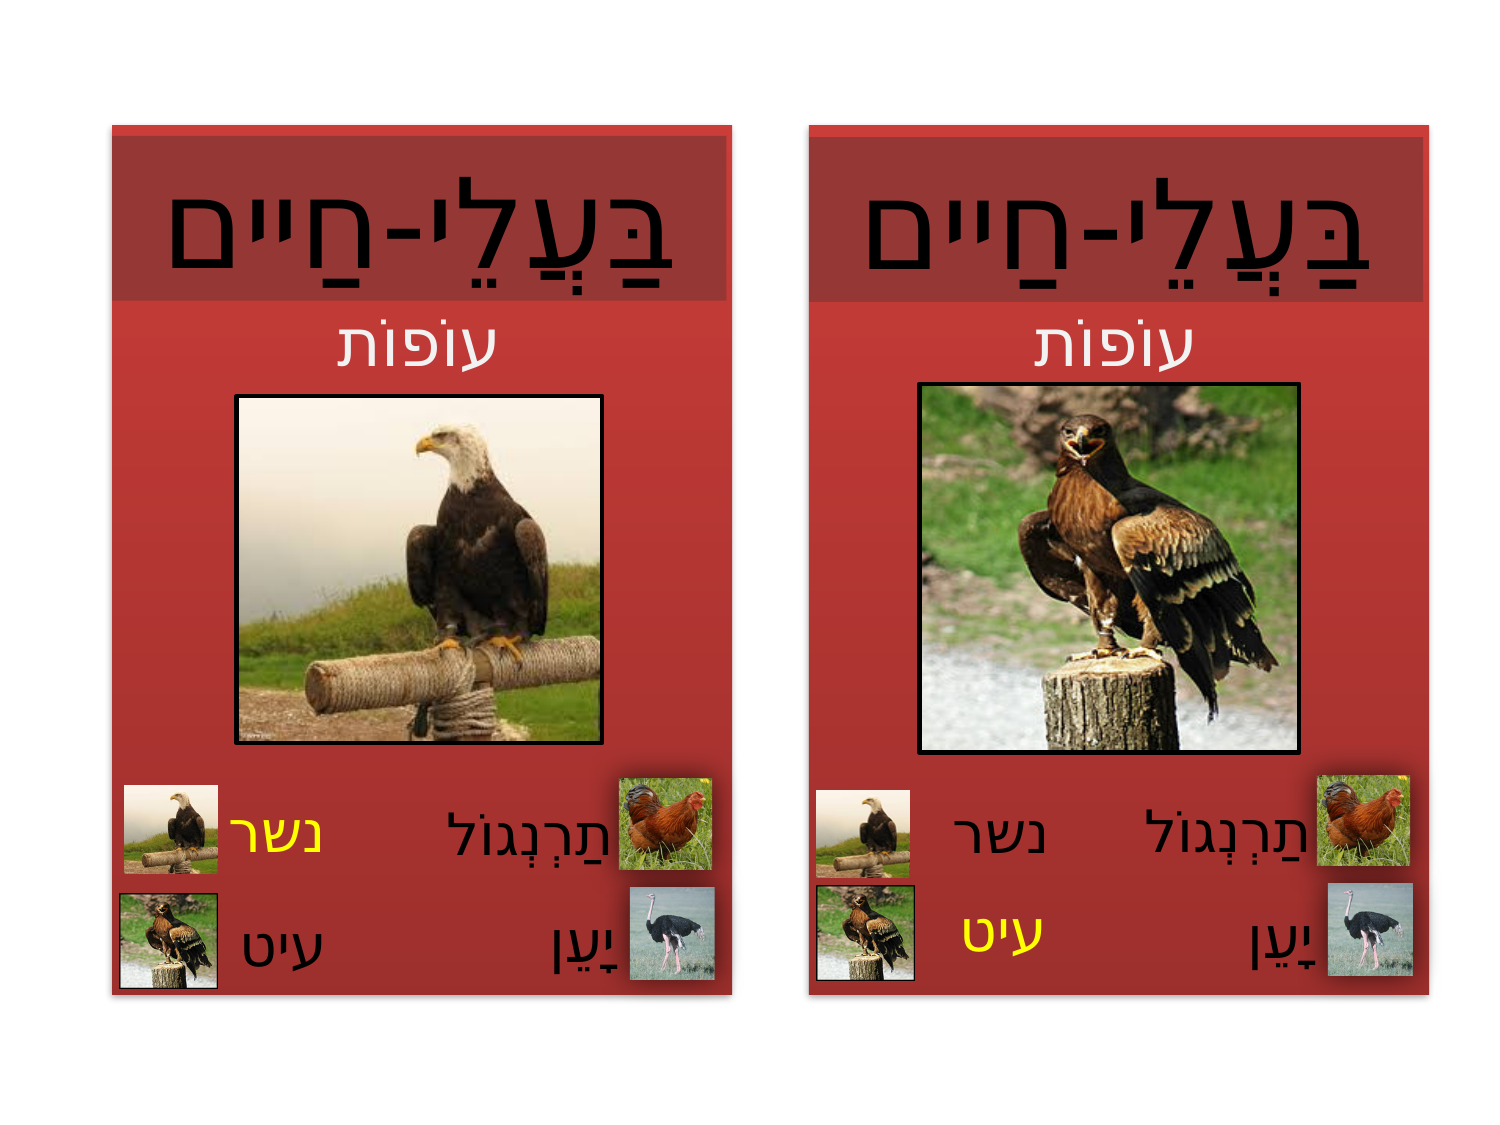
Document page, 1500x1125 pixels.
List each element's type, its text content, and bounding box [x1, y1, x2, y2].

picture [921, 385, 1297, 751]
picture [119, 893, 218, 989]
text_box [112, 125, 733, 995]
text_box בַּעֲלֵי-חַיים [112, 135, 727, 301]
text_box יָעֵן [1175, 893, 1310, 978]
text_box תַרְנְגוֹל [1080, 786, 1299, 872]
text_box עוֹפוֹת [881, 302, 1353, 388]
text_box יָעֵן [477, 896, 612, 982]
text_box עוֹפוֹת [184, 301, 656, 388]
text_box תַרְנְגוֹל [382, 790, 601, 875]
text_box עיט [222, 901, 389, 986]
text_box בַּעֲלֵי-חַיים [809, 137, 1424, 302]
text_box נשר [220, 786, 383, 872]
picture [816, 885, 915, 981]
picture [124, 785, 219, 875]
text_box עיט [916, 885, 1109, 971]
text_box נשר [907, 788, 1107, 873]
picture [629, 886, 715, 980]
text_box [808, 125, 1430, 995]
picture [618, 777, 713, 870]
picture [816, 789, 910, 879]
picture [1327, 883, 1413, 977]
picture [238, 398, 600, 741]
picture [1316, 774, 1411, 867]
